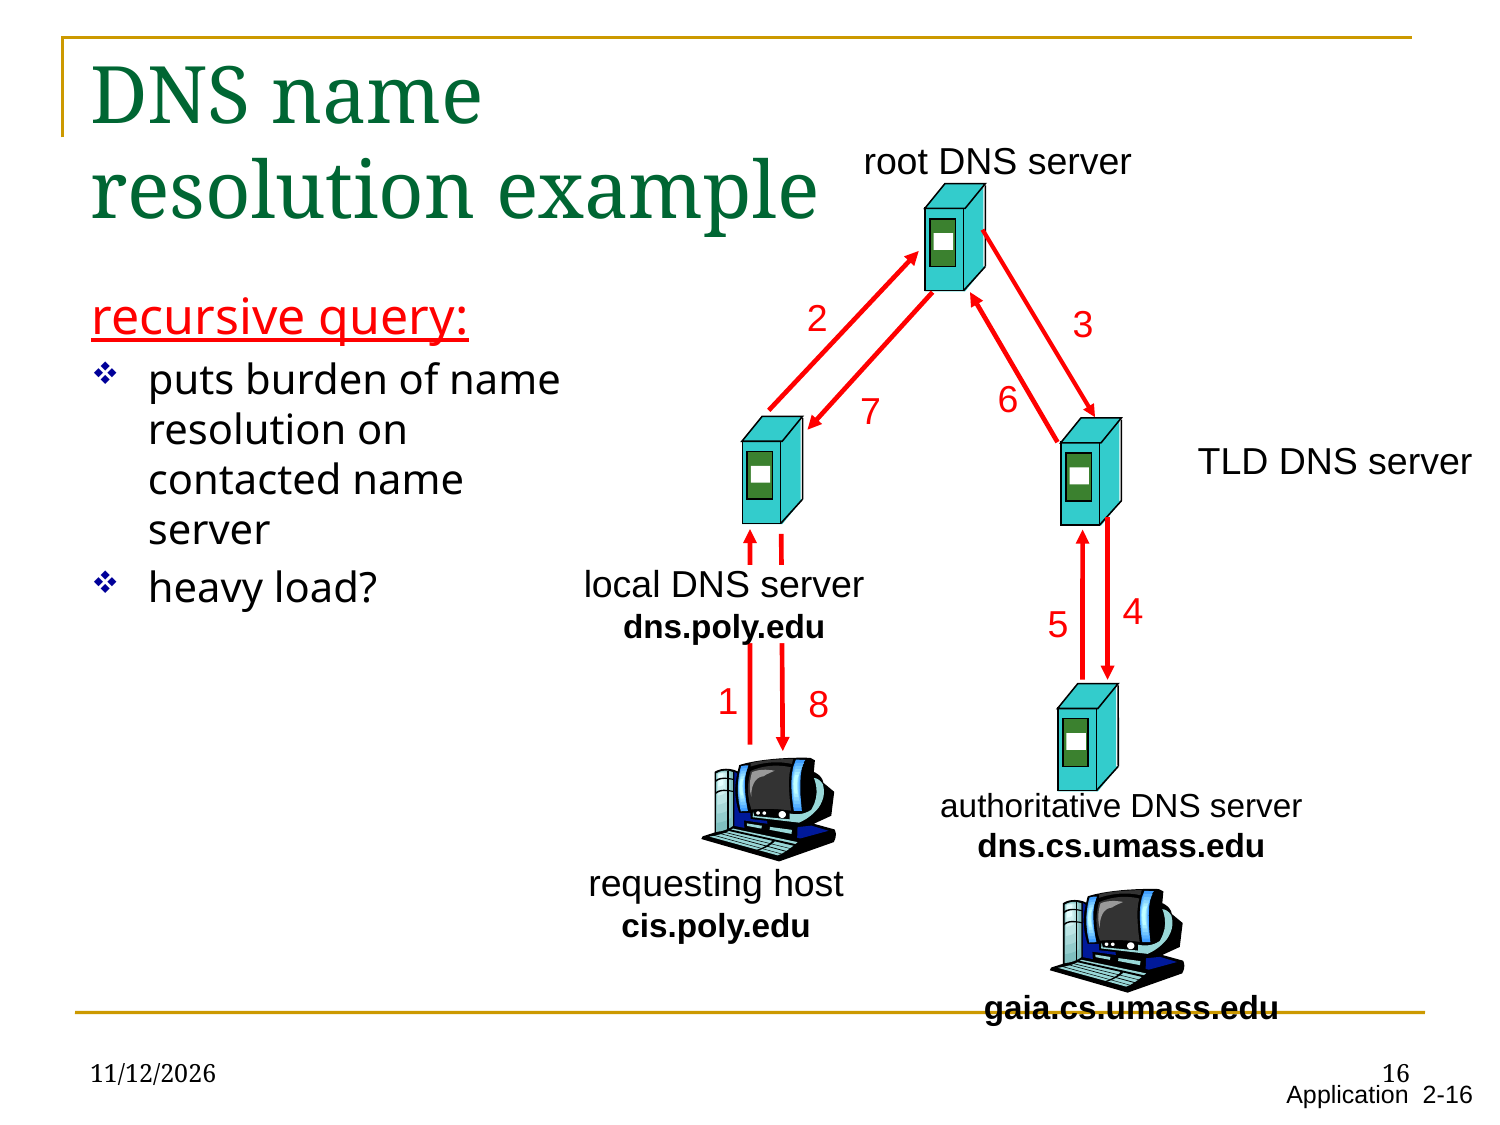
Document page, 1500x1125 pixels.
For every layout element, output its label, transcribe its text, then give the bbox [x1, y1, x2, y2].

slide_number 16 [1074, 1042, 1426, 1100]
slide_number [74, 1023, 426, 1100]
text_box recursive query: puts burden of name resolution on contacted name server heavy load? [76, 276, 563, 657]
text_box Application 2-16 [1249, 1071, 1488, 1119]
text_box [568, 129, 1500, 1035]
title DNS name resolution example [75, 45, 1425, 233]
